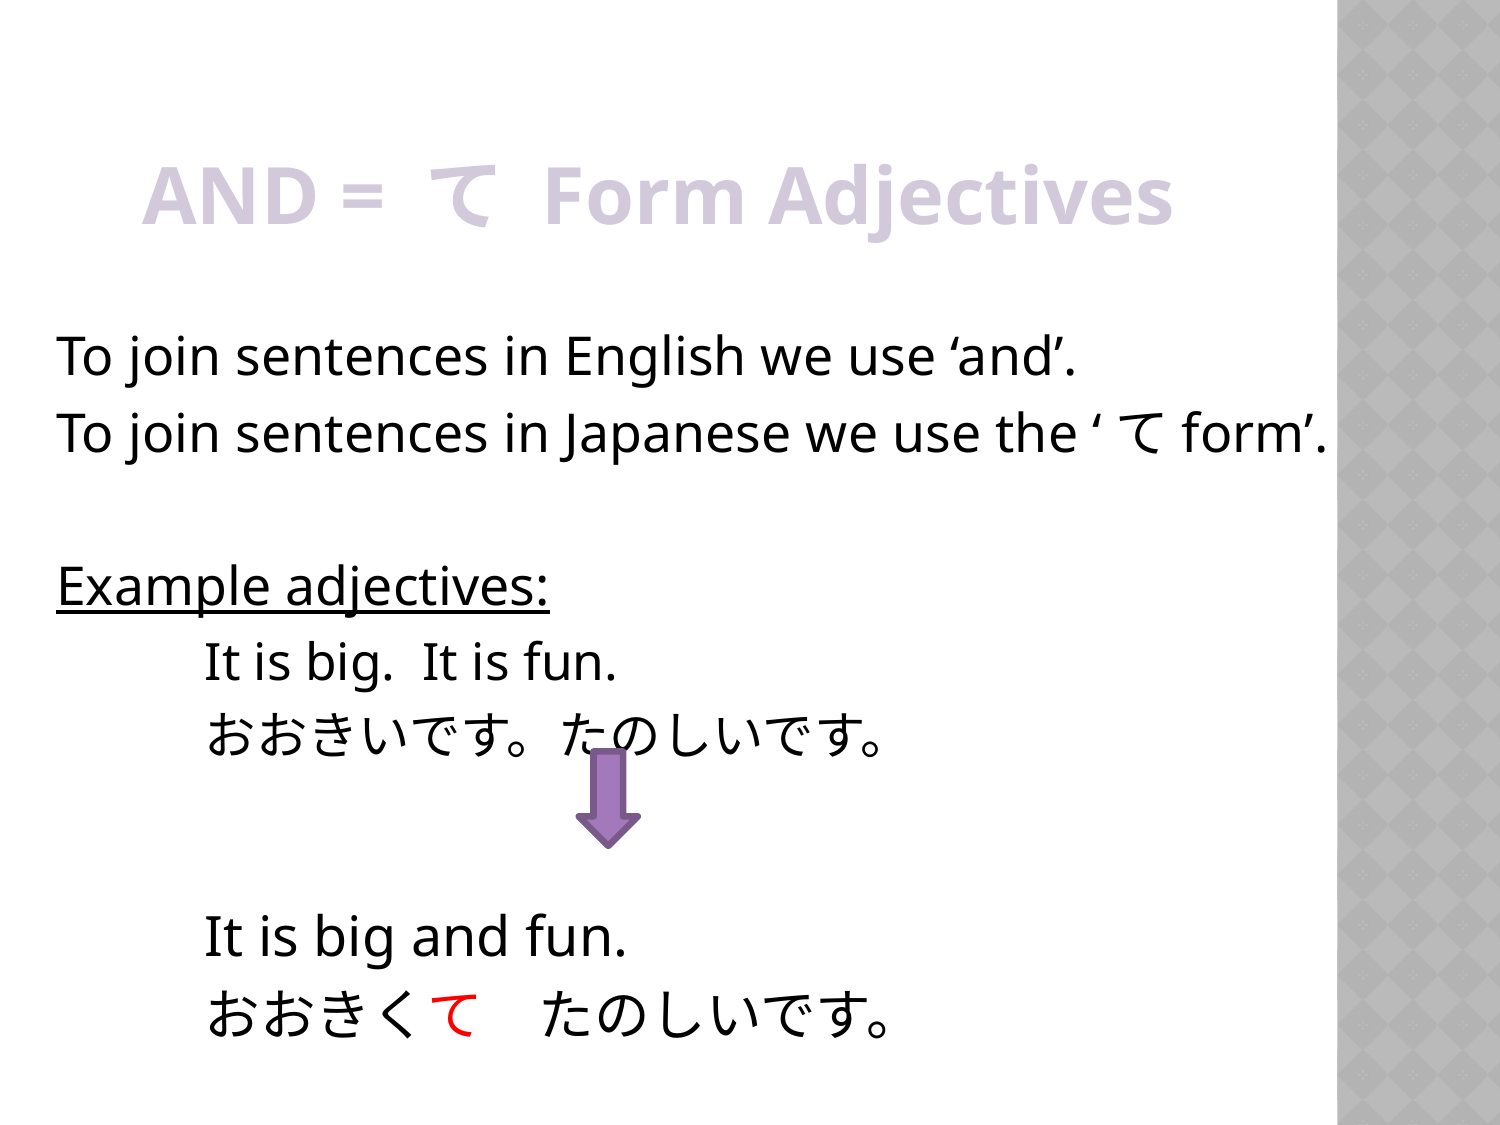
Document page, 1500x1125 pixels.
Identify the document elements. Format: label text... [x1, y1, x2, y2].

title AND = て Form Adjectives [75, 52, 1263, 240]
list To join sentences in English we use ‘and’. To join sentences in Japanese we use the ‘てform’. Example adjectives: It is big. It is fun. おおきいです。たのしいです。 It is big and fun. おおきくて たのしいです。 [41, 314, 1365, 1060]
text_box [575, 748, 642, 850]
